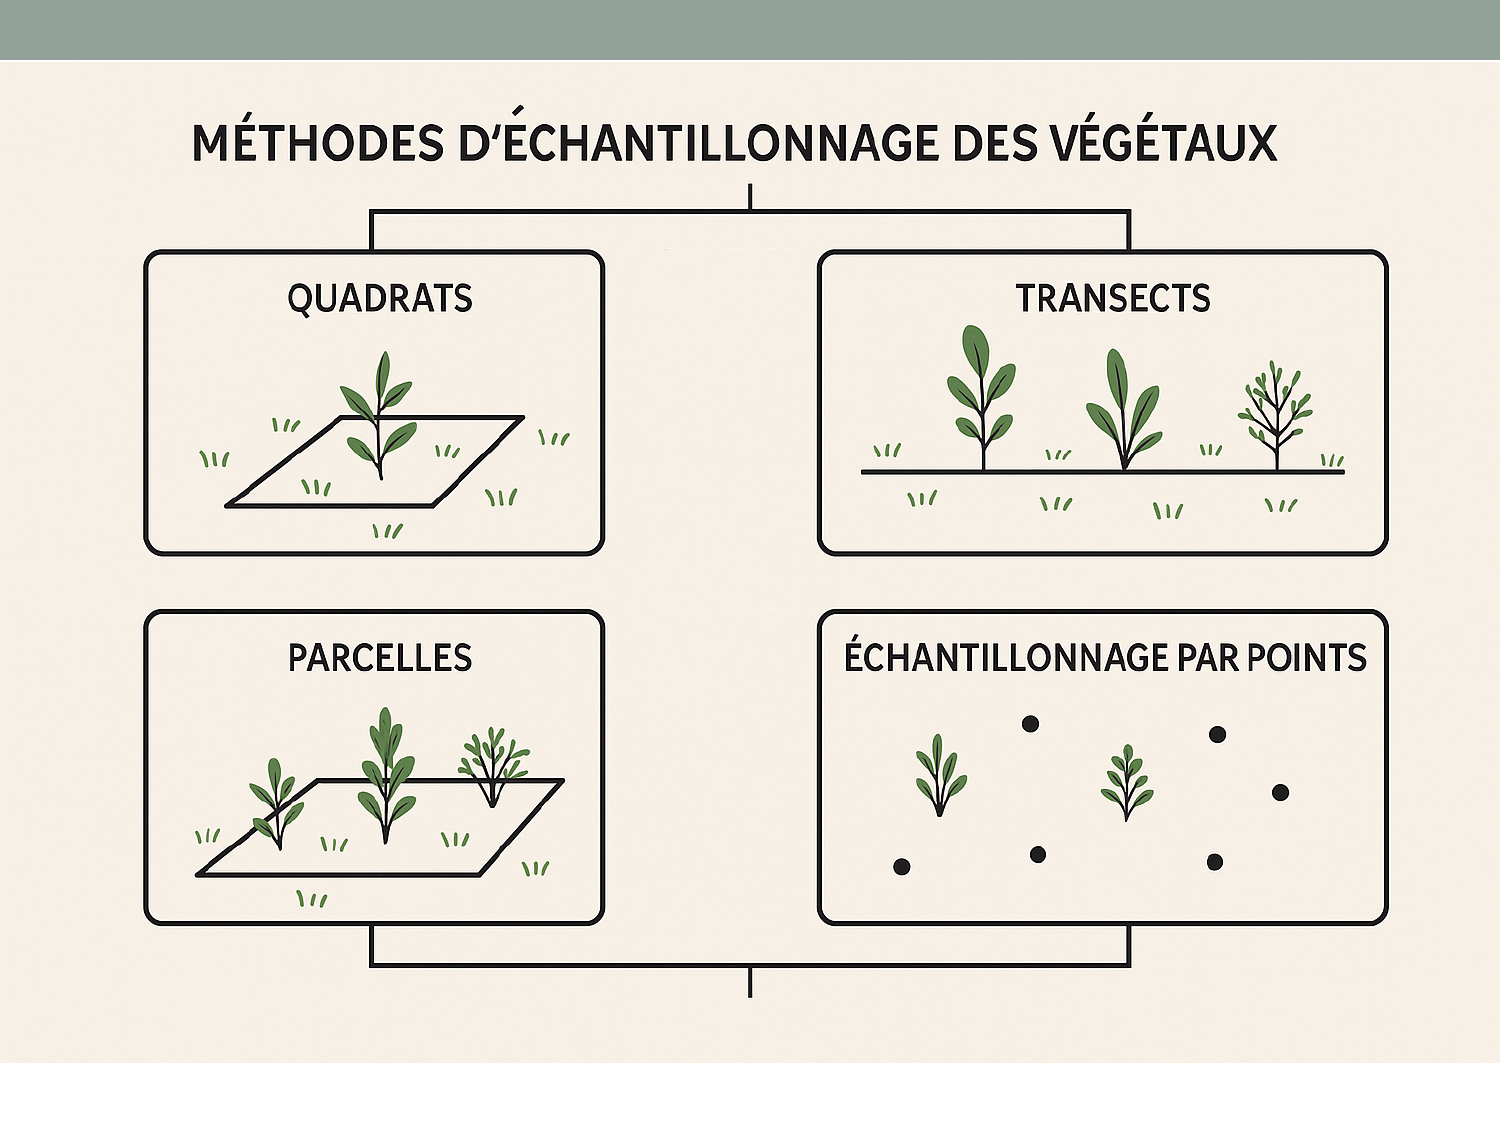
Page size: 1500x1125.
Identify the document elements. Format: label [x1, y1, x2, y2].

picture [0, 62, 1500, 1063]
